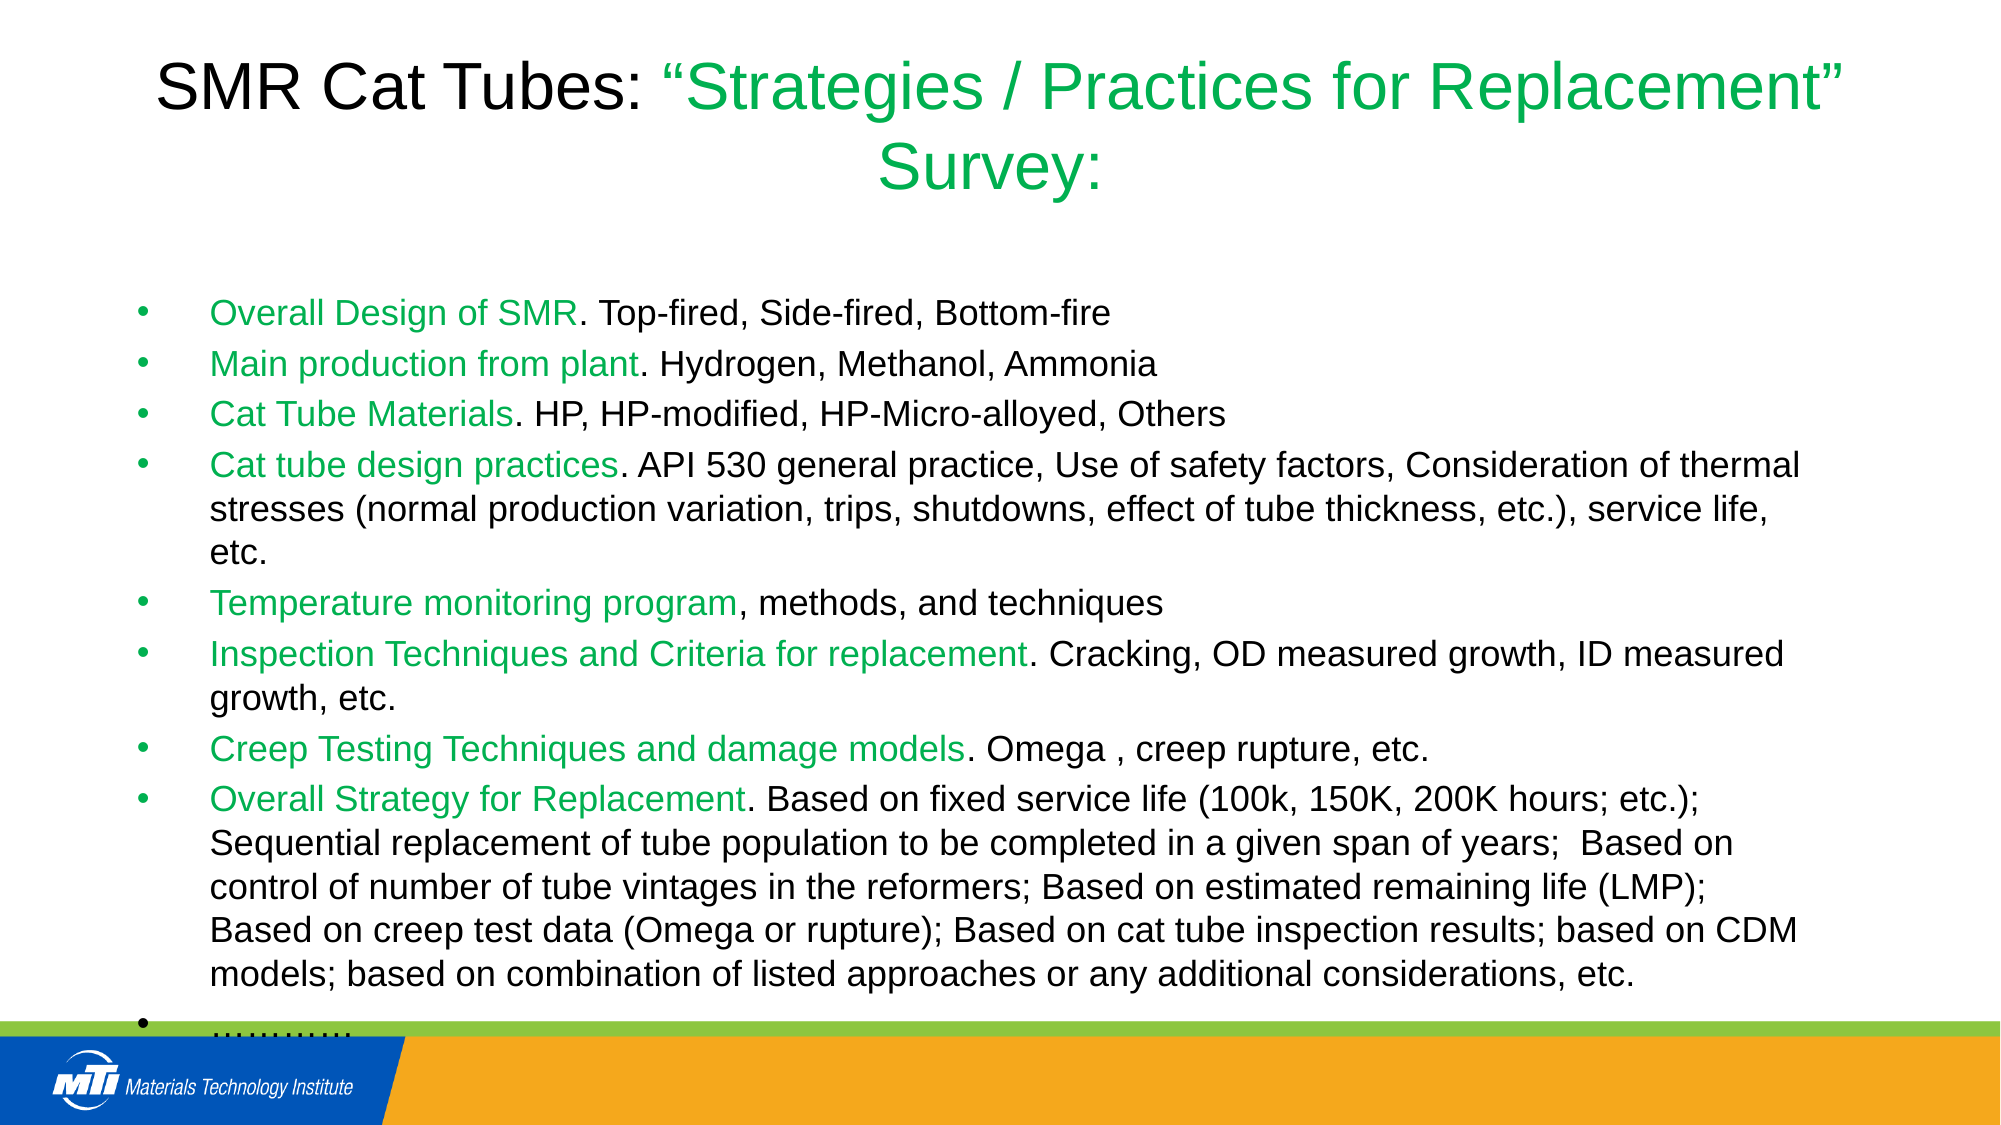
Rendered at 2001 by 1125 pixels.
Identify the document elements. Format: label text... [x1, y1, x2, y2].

title SMR Cat Tubes: “Strategies / Practices for Replacement” Survey: [137, 34, 1863, 212]
picture [0, 0, 2001, 1125]
list Overall Design of SMR. Top-fired, Side-fired, Bottom-fire Main production from plant. Hydrogen, Methanol, Ammonia Cat Tube Materials. HP, HP-modified, HP-Micro-alloyed, Others Cat tube design practices. API 530 general practice, Use of safety factors, Consideration of thermal stresses (normal production variation, trips, shutdowns, effect of tube thickness, etc.), service life, etc. Temperature monitoring program, methods, and techniques Inspection Techniques and Criteria for replacement. Cracking, OD measured growth, ID measured growth, etc. Creep Testing Techniques and damage models. Omega , creep rupture, etc. Overall Strategy for Replacement. Based on fixed service life (100k, 150K, 200K hours; etc.); Sequential replacement of tube population to be completed in a given span of years; Based on control of number of tube vintages in the reformers; Based on estimated remaining life (LMP); Based on creep test data (Omega or rupture); Based on cat tube inspection results; based on CDM models; based on combination of listed approaches or any additional considerations, etc. ………… [106, 281, 1832, 1060]
